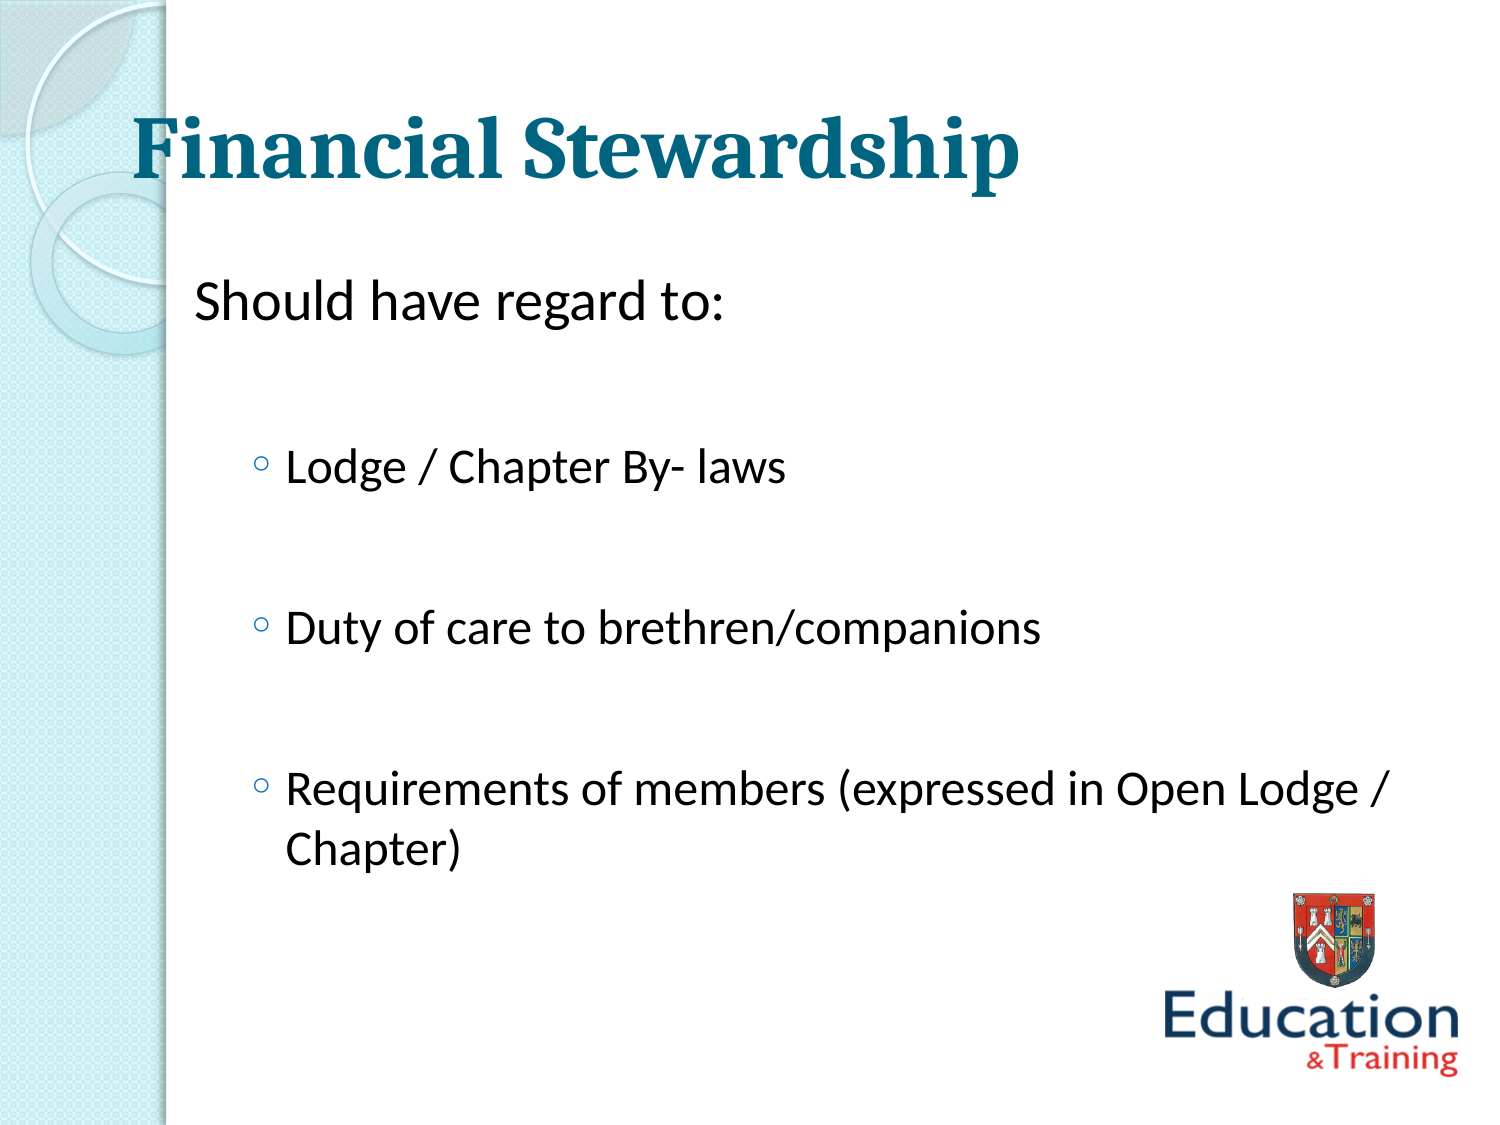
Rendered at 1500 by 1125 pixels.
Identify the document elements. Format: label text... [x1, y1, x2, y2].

title Financial Stewardship [117, 29, 1468, 255]
list Should have regard to: Lodge / Chapter By- laws Duty of care to brethren/companions Requirements of members (expressed in Open Lodge / Chapter) [165, 254, 1470, 893]
picture [1163, 893, 1460, 1079]
